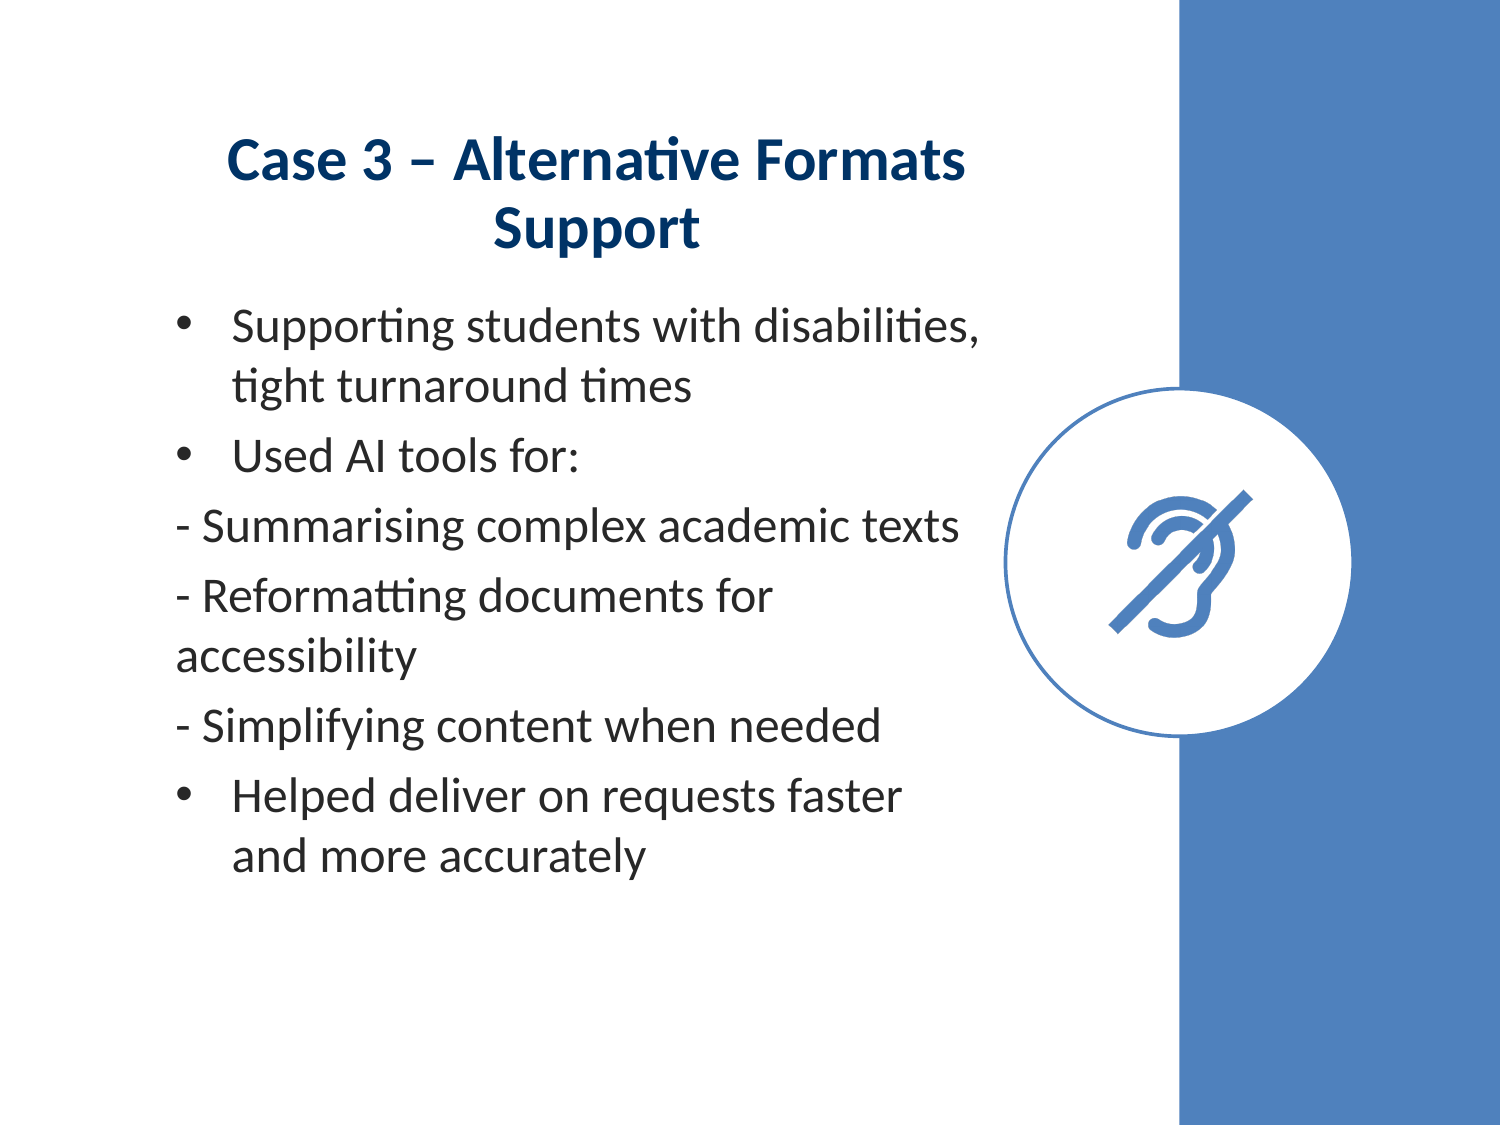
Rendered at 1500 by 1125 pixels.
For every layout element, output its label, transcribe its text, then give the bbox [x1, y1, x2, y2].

picture [1086, 469, 1275, 658]
text_box [1003, 386, 1356, 739]
list Supporting students with disabilities, tight turnaround times Used AI tools for: - Summarising complex academic texts - Reformatting documents for accessibility - Simplifying content when needed Helped deliver on requests faster and more accurately [160, 261, 1006, 914]
text_box [1177, 0, 1500, 1125]
title Case 3 – Alternative Formats Support [137, 112, 1058, 276]
